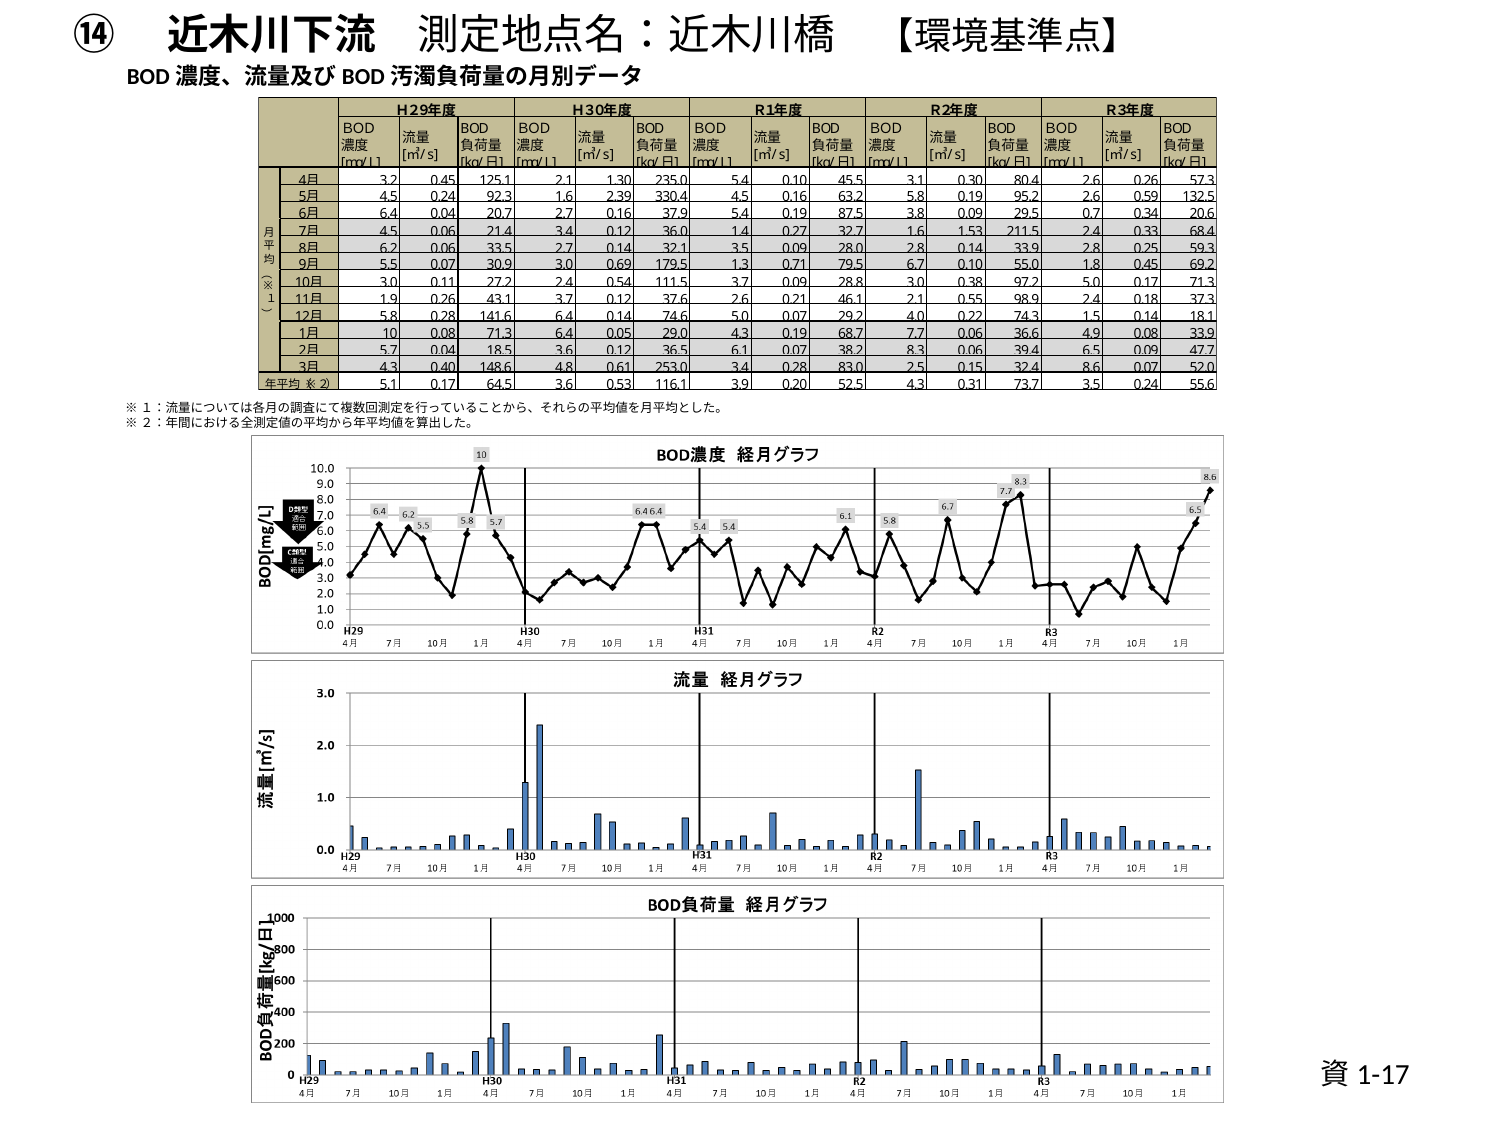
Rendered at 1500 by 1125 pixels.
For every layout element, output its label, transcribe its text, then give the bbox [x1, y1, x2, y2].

picture [258, 97, 1218, 391]
text_box ⑭ 近木川下流 測定地点名：近木川橋 【環境基準点】 [58, 0, 1349, 66]
slide_number 資1-17 [1269, 1042, 1425, 1103]
text_box BOD濃度、流量及びBOD汚濁負荷量の月別データ [112, 54, 892, 97]
picture [251, 434, 1225, 1103]
text_box ※１：流量については各月の調査にて複数回測定を行っていることから、それらの平均値を月平均とした。 ※２：年間における全測定値の平均から年平均値を算出した。 [110, 392, 1174, 438]
